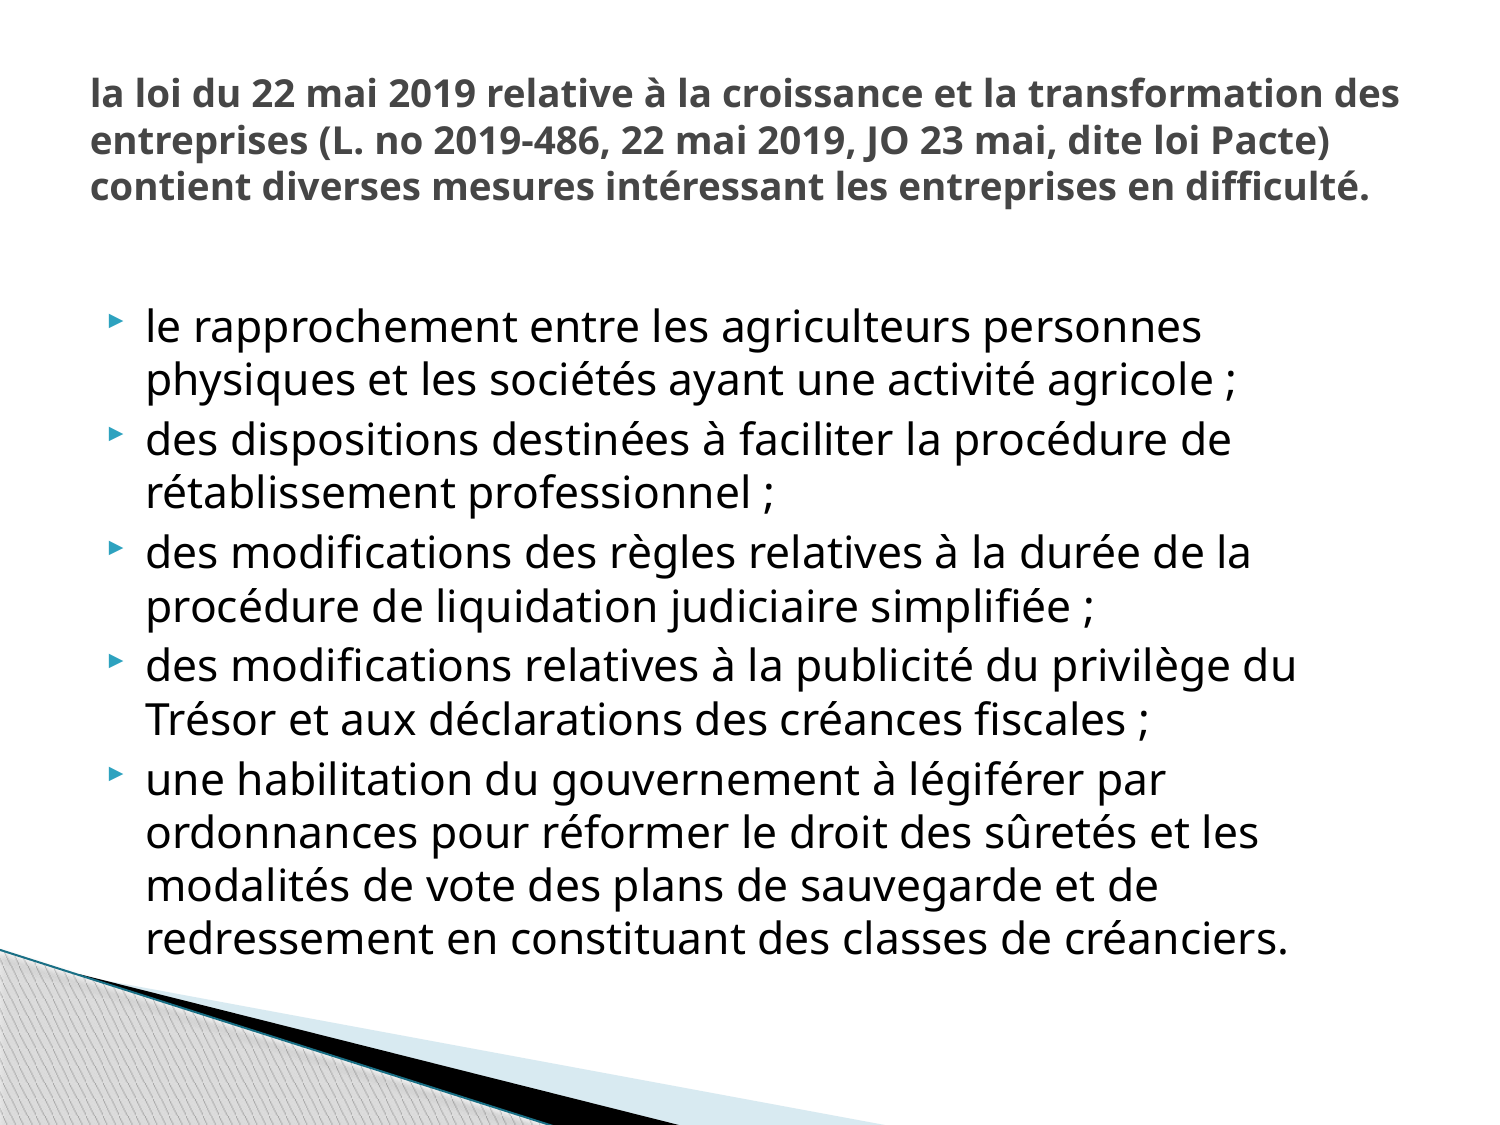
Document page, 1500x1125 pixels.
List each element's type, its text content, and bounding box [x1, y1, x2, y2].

title la loi du 22 mai 2019 relative à la croissance et la transformation des entreprises (L. no 2019‐486, 22 mai 2019, JO 23 mai, dite loi Pacte) contient diverses mesures intéressant les entreprises en difficulté. [75, 45, 1425, 233]
list le rapprochement entre les agriculteurs personnes physiques et les sociétés ayant une activité agricole ; des dispositions destinées à faciliter la procédure de rétablissement professionnel ; des modifications des règles relatives à la durée de la procédure de liquidation judiciaire simplifiée ; des modifications relatives à la publicité du privilège du Trésor et aux déclarations des créances fiscales ; une habilitation du gouvernement à légiférer par ordonnances pour réformer le droit des sûretés et les modalités de vote des plans de sauvegarde et de redressement en constituant des classes de créanciers. [75, 290, 1425, 986]
